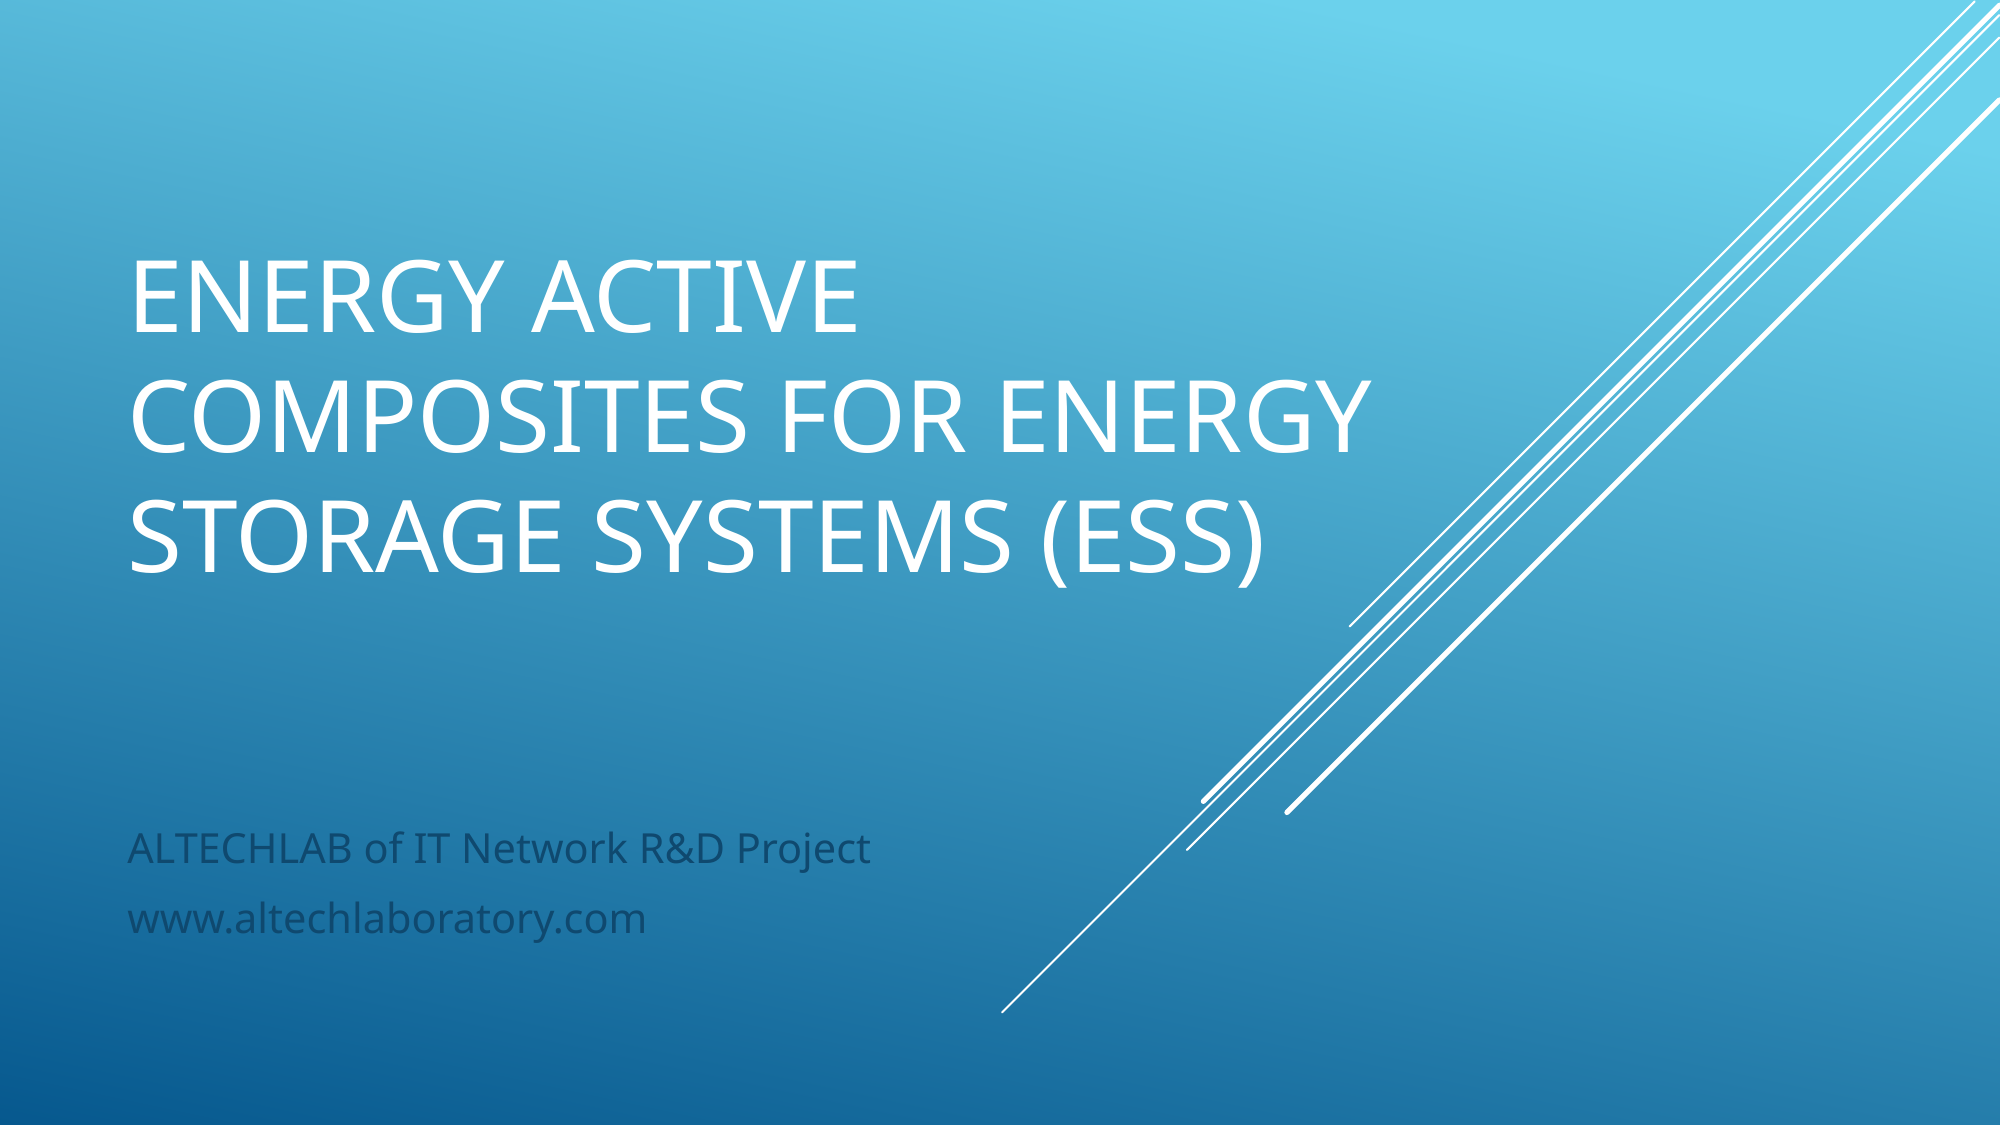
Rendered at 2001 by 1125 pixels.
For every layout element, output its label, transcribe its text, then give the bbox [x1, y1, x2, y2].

title Energy active composites for energy storage Systems (ESS) [112, 112, 1425, 600]
subtitle ALTECHLAB of IT Network R&D Project www.altechlaboratory.com [112, 814, 1163, 950]
